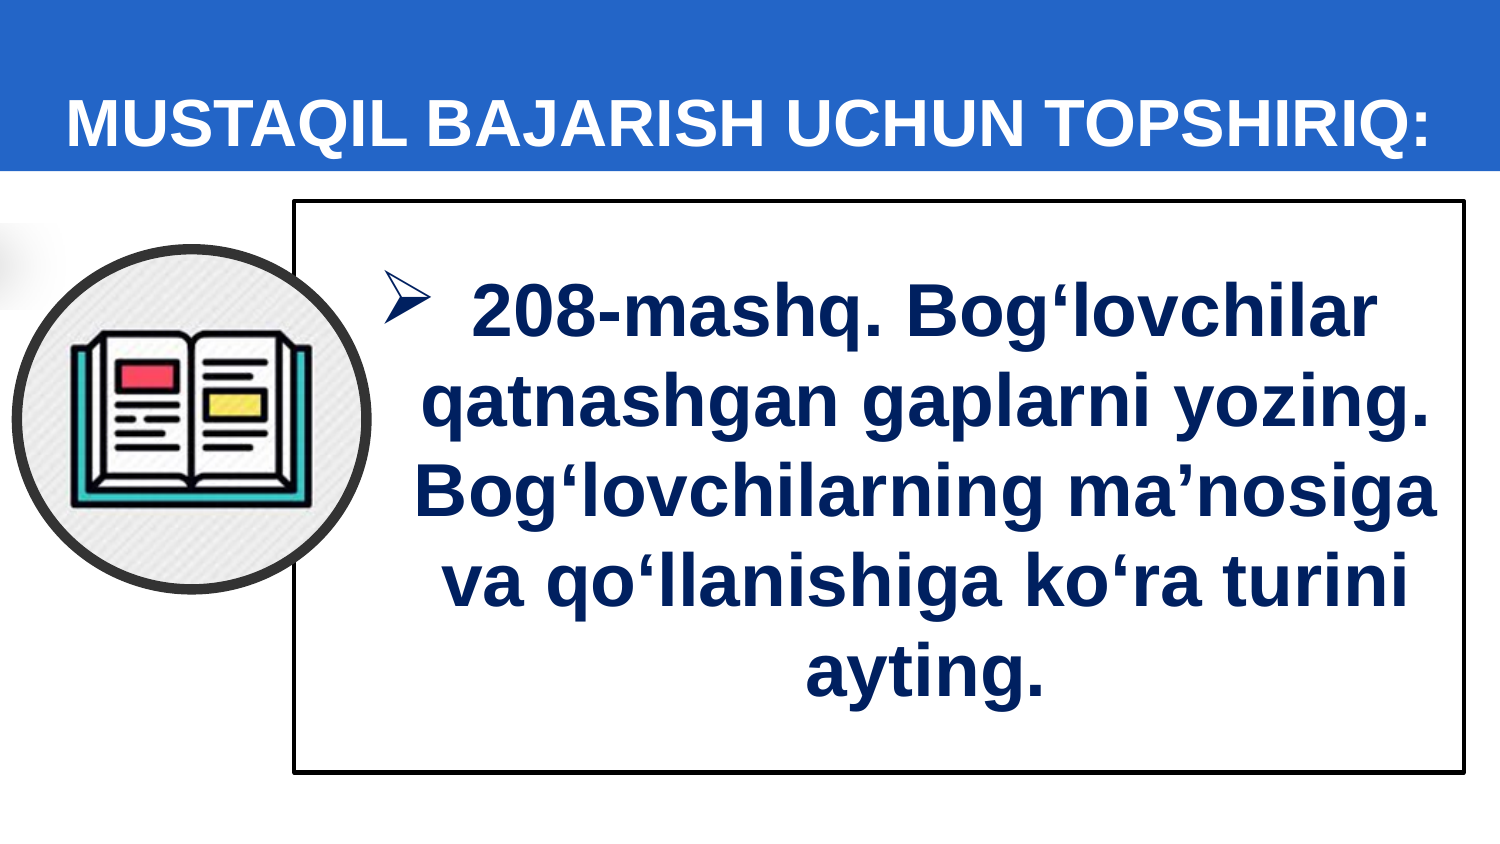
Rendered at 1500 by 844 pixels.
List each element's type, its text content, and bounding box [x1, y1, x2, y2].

picture [16, 248, 367, 590]
text_box MUSTAQIL BAJARISH UCHUN TOPSHIRIQ: [0, 0, 1500, 172]
text_box 208-mashq. Bog‘lovchilar qatnashgan gaplarni yozing. Bog‘lovchilarning ma’nosiga va qo‘llanishiga ko‘ra turini ayting. [292, 199, 1466, 775]
text_box [53, 171, 1428, 247]
